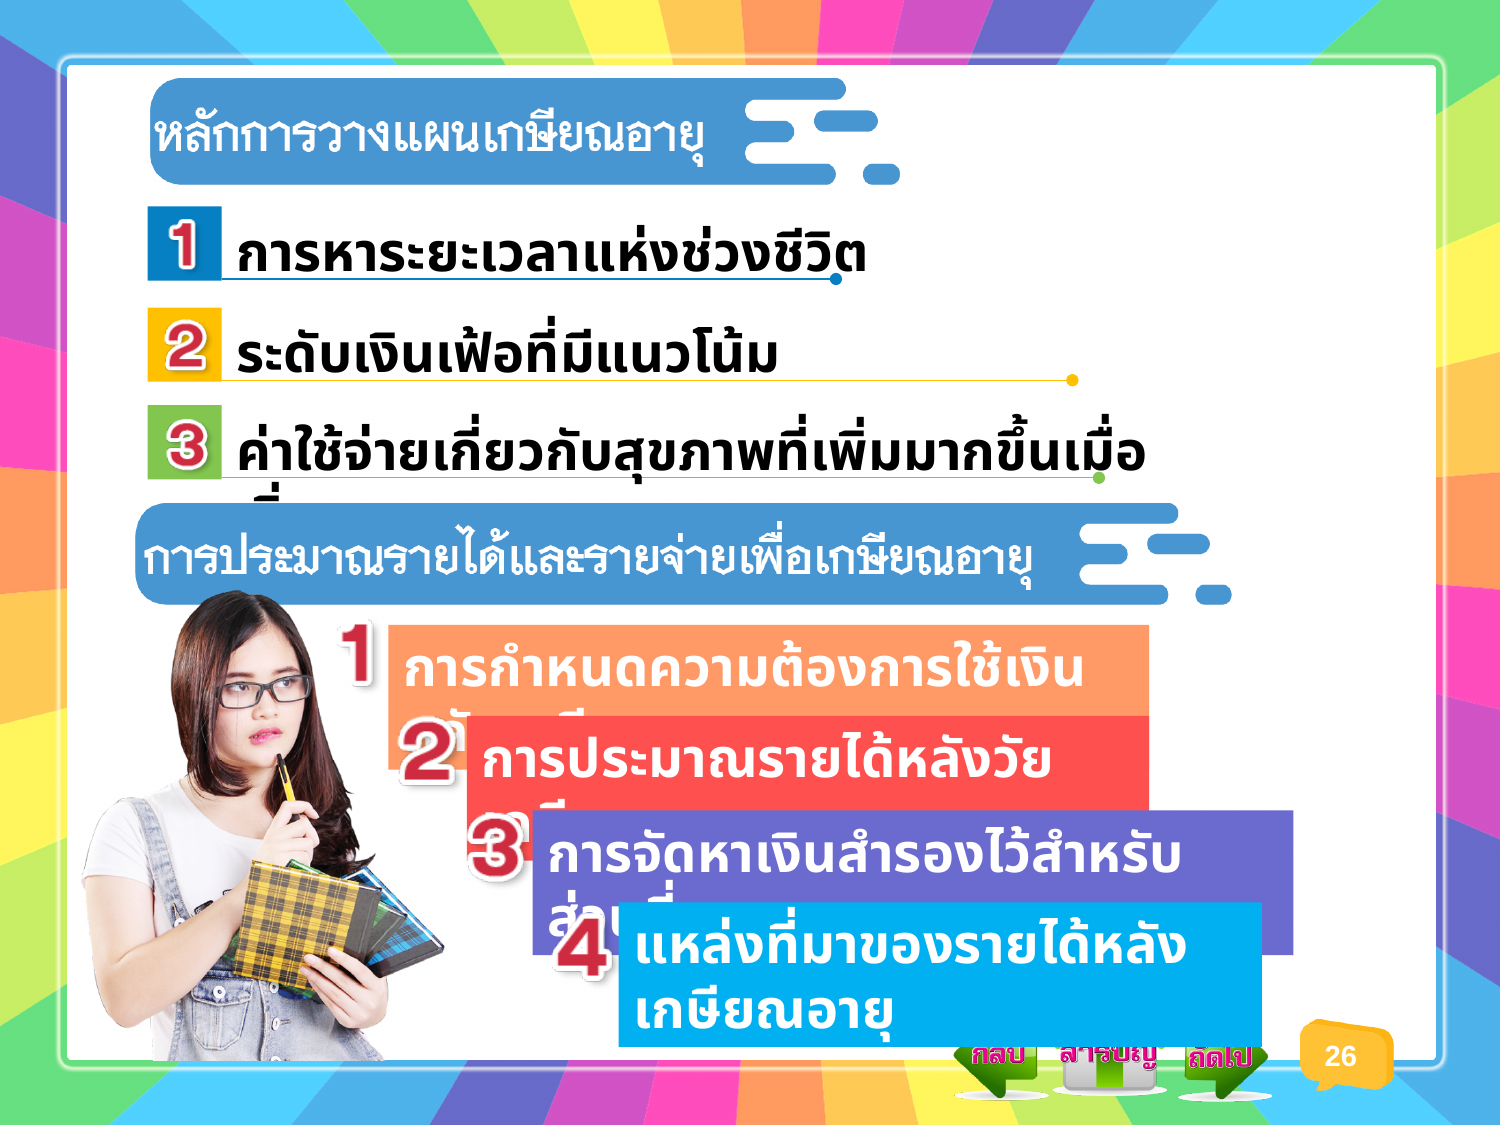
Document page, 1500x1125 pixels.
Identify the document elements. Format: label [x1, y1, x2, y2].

text_box [147, 396, 1188, 496]
text_box [450, 587, 1150, 685]
text_box [540, 882, 1263, 1017]
text_box [147, 195, 987, 296]
text_box [453, 782, 1294, 917]
text_box [147, 297, 1120, 396]
picture [0, 0, 1500, 1125]
text_box [450, 686, 1150, 781]
